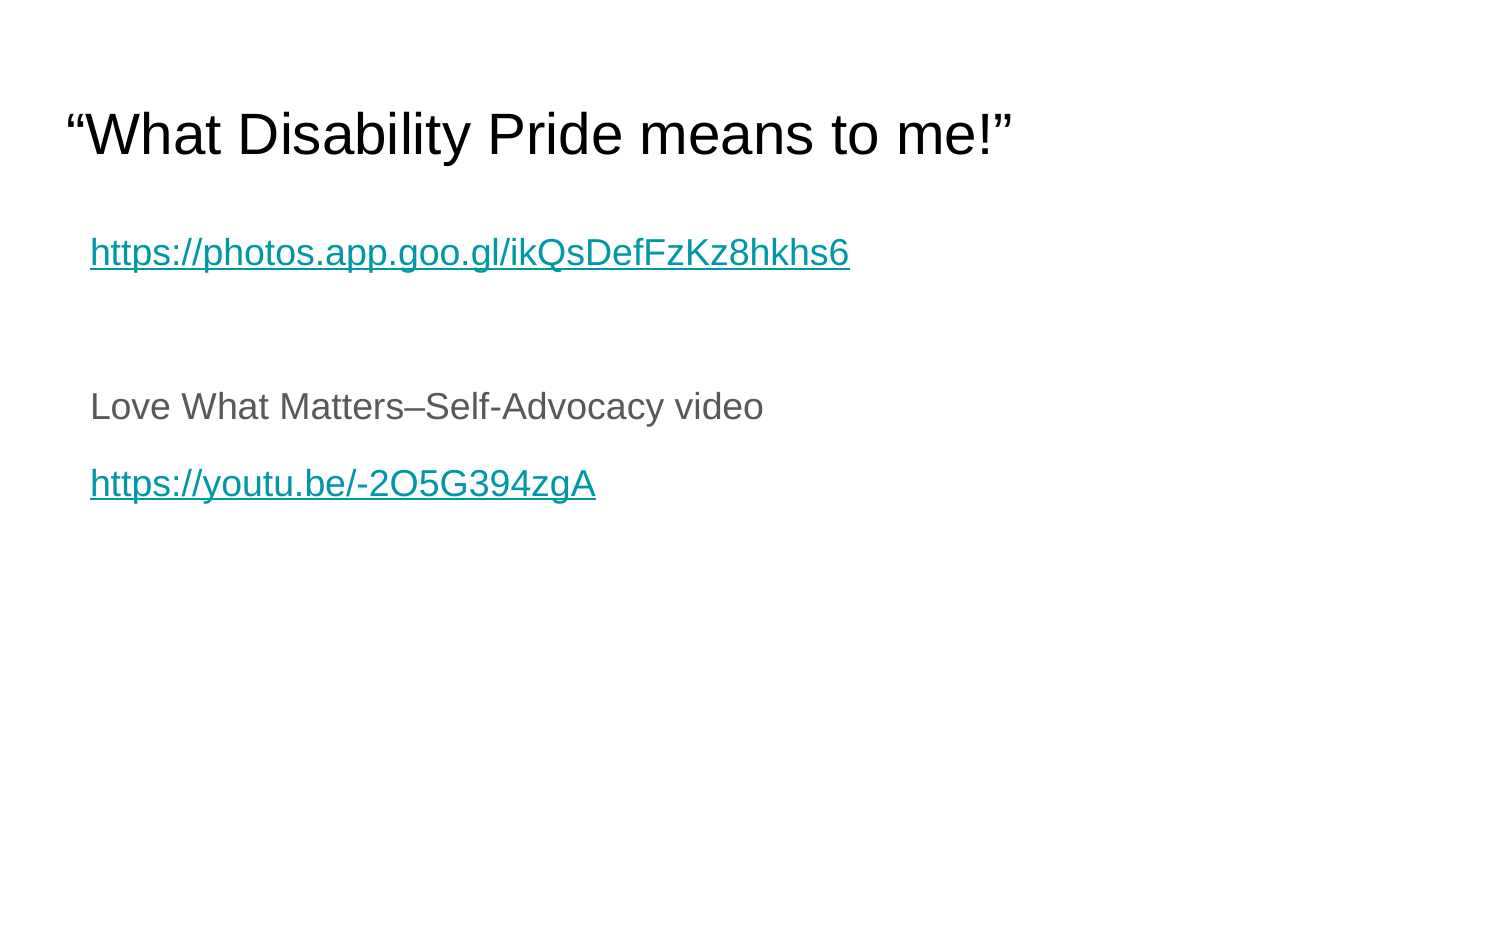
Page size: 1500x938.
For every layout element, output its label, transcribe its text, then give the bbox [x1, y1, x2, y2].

title “What Disability Pride means to me!” [51, 81, 1449, 186]
list https://photos.app.goo.gl/ikQsDefFzKz8hkhs6 Love What Matters–Self-Advocacy video https://youtu.be/-2O5G394zgA [74, 206, 1473, 830]
